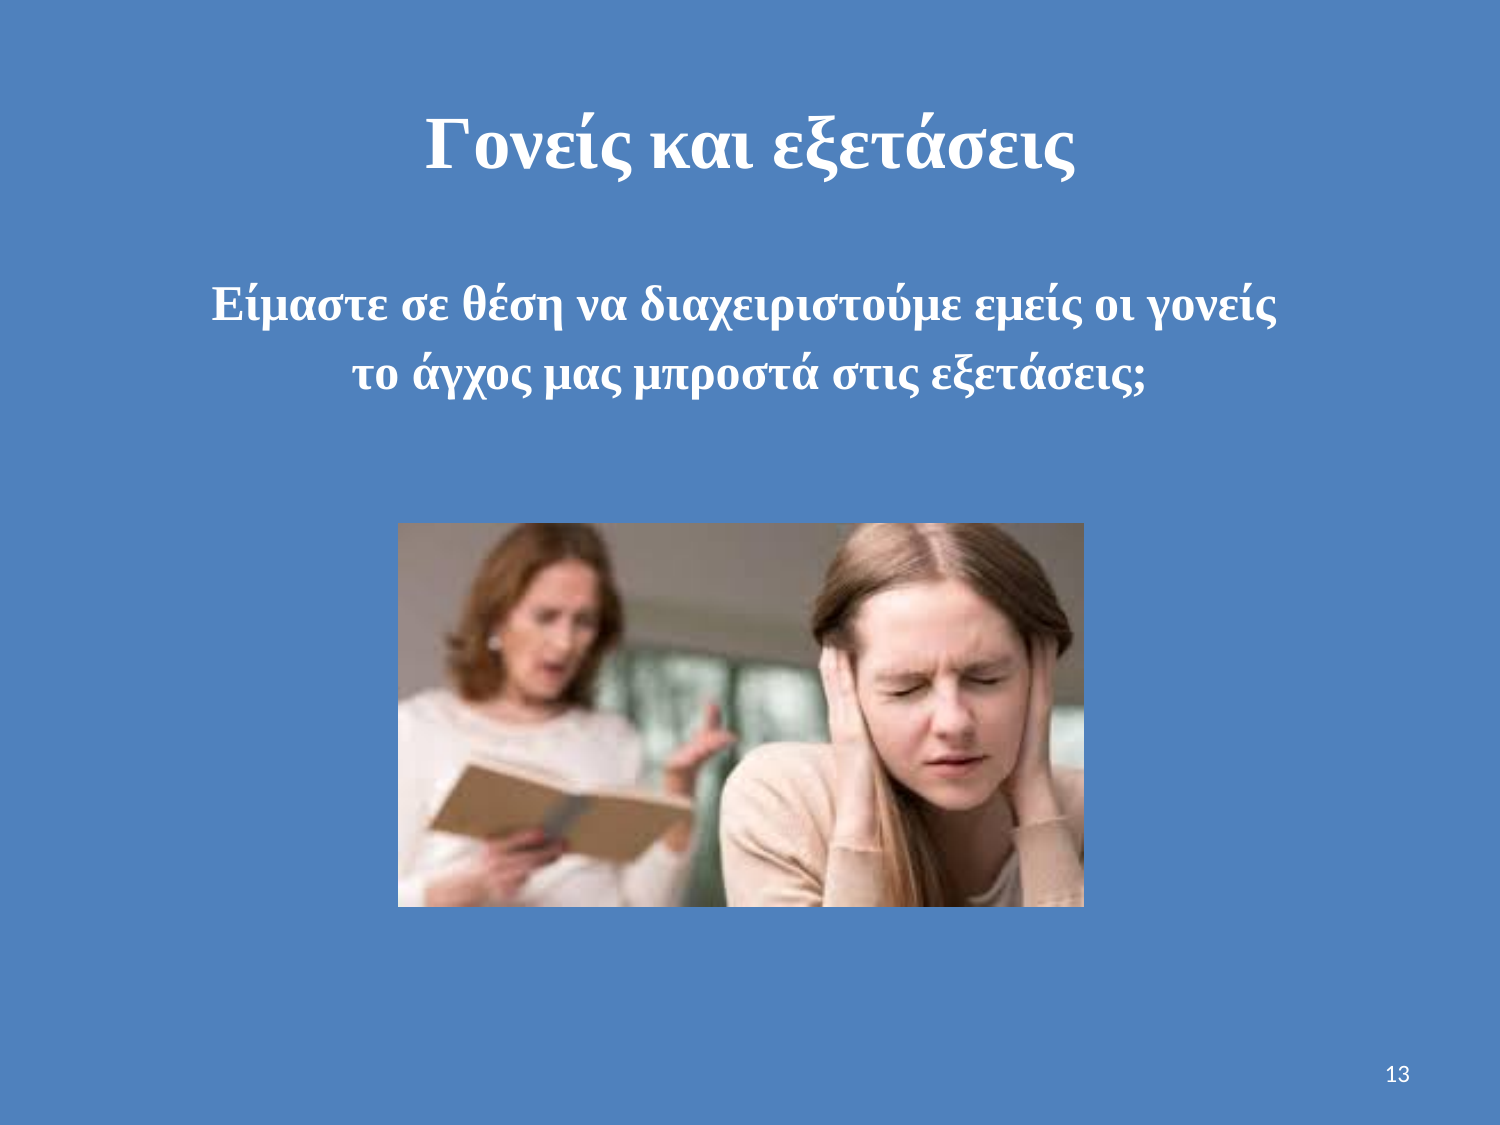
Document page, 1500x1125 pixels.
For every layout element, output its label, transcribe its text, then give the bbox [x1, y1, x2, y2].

list Είμαστε σε θέση να διαχειριστούμε εμείς οι γονείς το άγχος μας μπροστά στις εξετάσεις; [75, 262, 1425, 1005]
picture [398, 522, 1085, 908]
slide_number 13 [1074, 1042, 1425, 1103]
title Γονείς και εξετάσεις [75, 45, 1425, 233]
